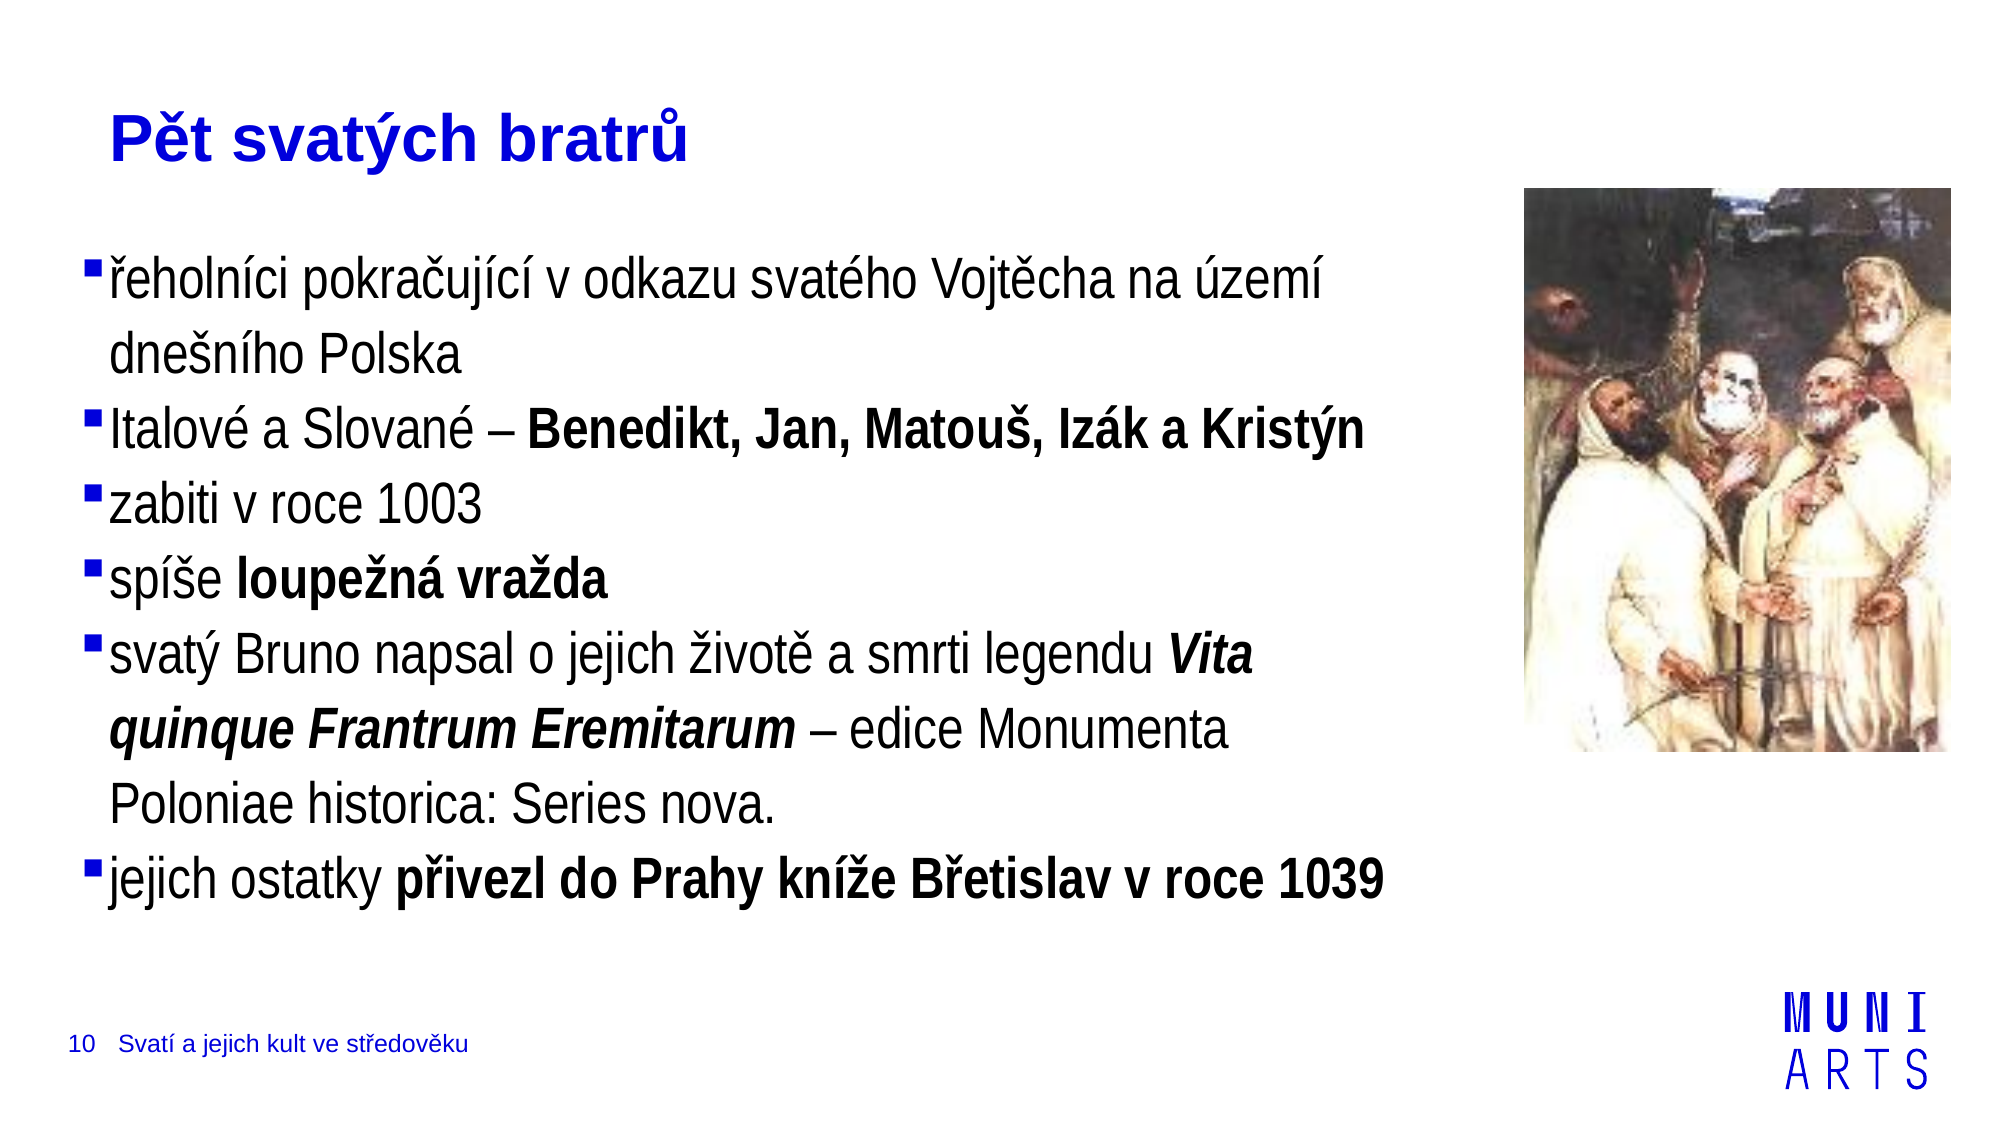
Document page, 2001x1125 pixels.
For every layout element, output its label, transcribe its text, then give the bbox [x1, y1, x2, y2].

list řeholníci pokračující v odkazu svatého Vojtěcha na území dnešního Polska Italové a Slované – Benedikt, Jan, Matouš, Izák a Kristýn zabiti v roce 1003 spíše loupežná vražda svatý Bruno napsal o jejich životě a smrti legendu Vita quinque Frantrum Eremitarum – edice Monumenta Poloniae historica: Series nova. jejich ostatky přivezl do Prahy kníže Břetislav v roce 1039 [67, 235, 1405, 915]
footer Svatí a jejich kult ve středověku [118, 1021, 1418, 1063]
title Pět svatých bratrů [109, 91, 1409, 166]
picture [1523, 188, 1951, 753]
slide_number 10 [67, 1021, 110, 1063]
